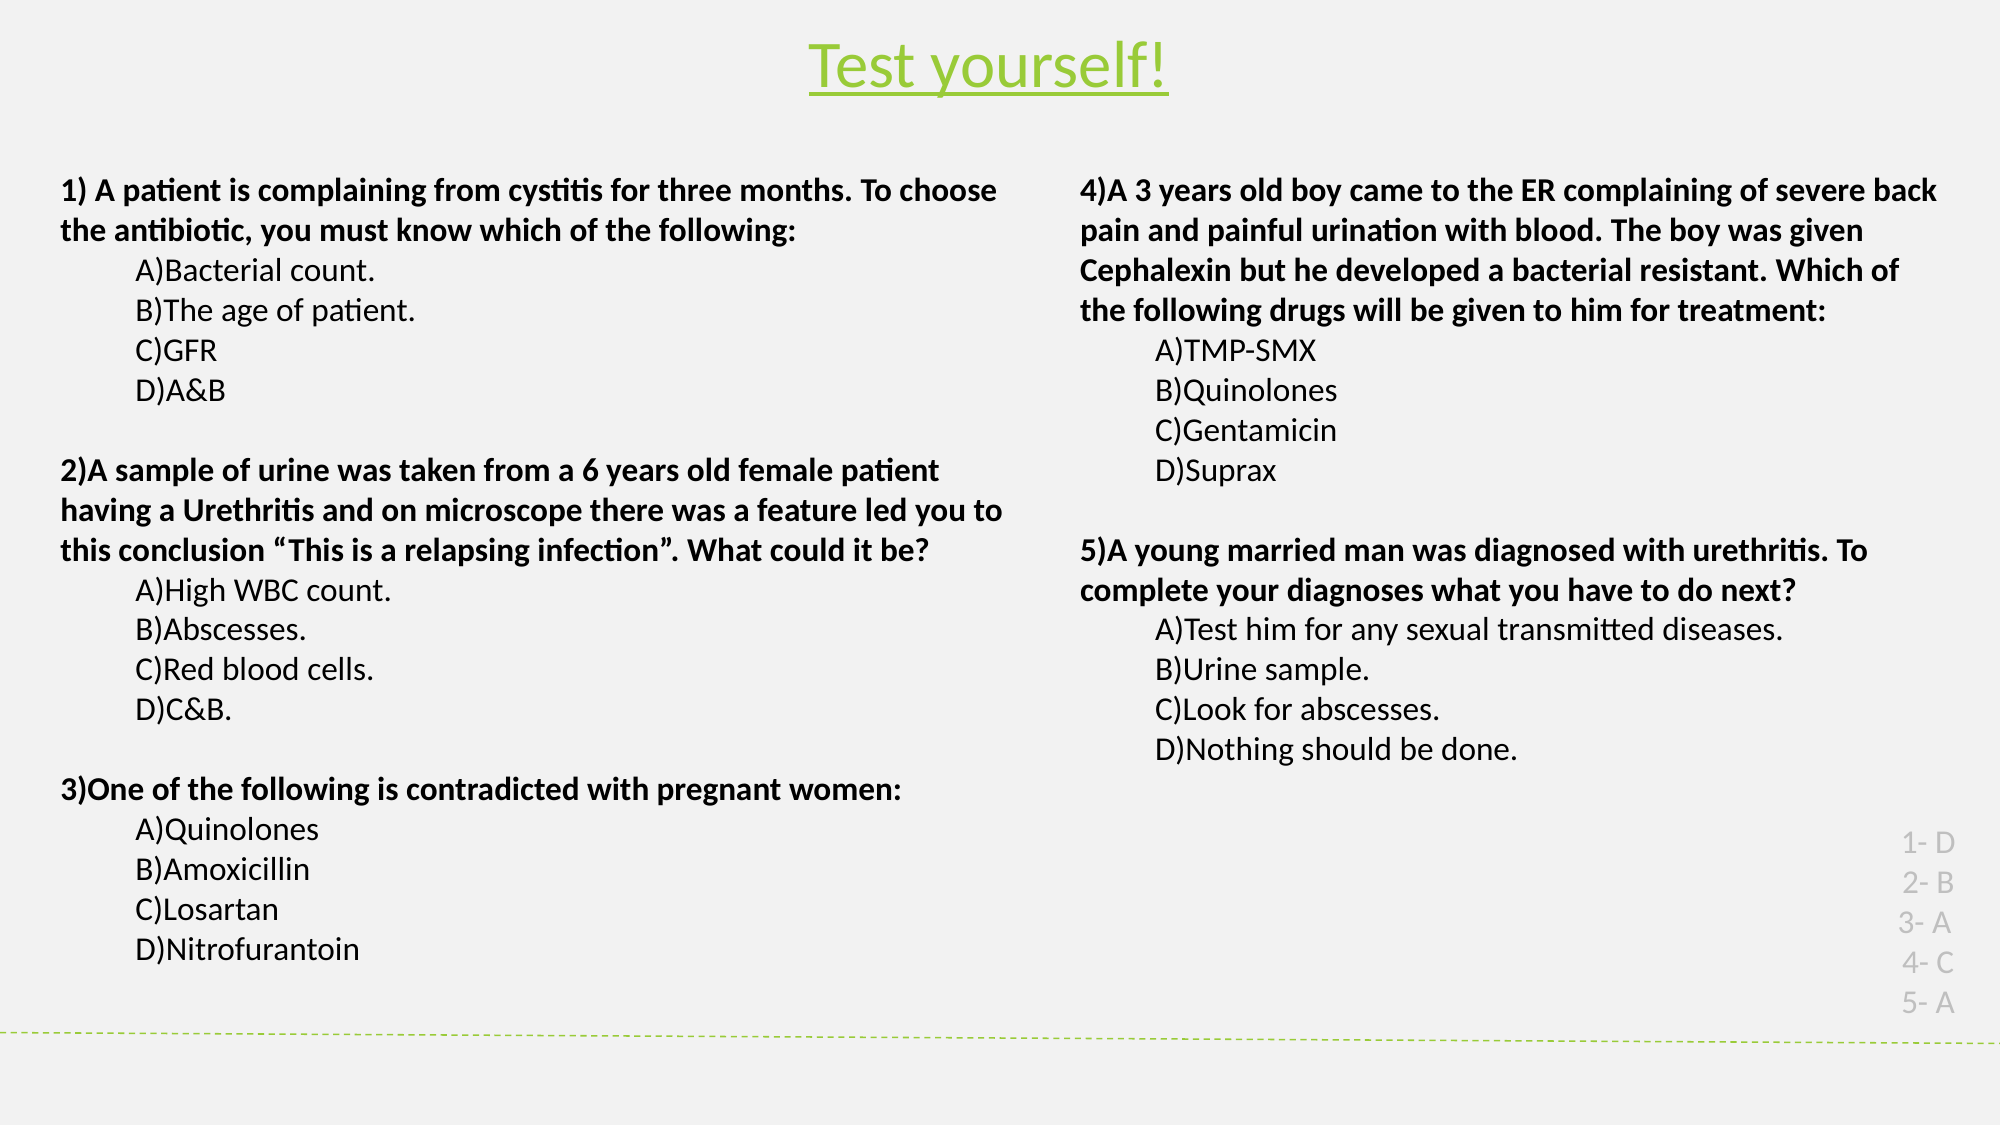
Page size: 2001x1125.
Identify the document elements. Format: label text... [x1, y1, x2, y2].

text_box 1- D 2- B 3- A 4- C 5- A [1845, 812, 2000, 1028]
text_box 1) A patient is complaining from cystitis for three months. To choose the antibiotic, you must know which of the following: A)Bacterial count. B)The age of patient. C)GFR D)A&B 2)A sample of urine was taken from a 6 years old female patient having a Urethritis and on microscope there was a feature led you to this conclusion “This is a relapsing infection”. What could it be? A)High WBC count. B)Abscesses. C)Red blood cells. D)C&B. 3)One of the following is contradicted with pregnant women: A)Quinolones B)Amoxicillin C)Losartan D)Nitrofurantoin [45, 161, 1033, 1094]
text_box 4)A 3 years old boy came to the ER complaining of severe back pain and painful urination with blood. The boy was given Cephalexin but he developed a bacterial resistant. Which of the following drugs will be given to him for treatment: A)TMP-SMX B)Quinolones C)Gentamicin D)Suprax 5)A young married man was diagnosed with urethritis. To complete your diagnoses what you have to do next? A)Test him for any sexual transmitted diseases. B)Urine sample. C)Look for abscesses. D)Nothing should be done. [1065, 161, 1966, 775]
text_box Test yourself! [663, 13, 1316, 108]
